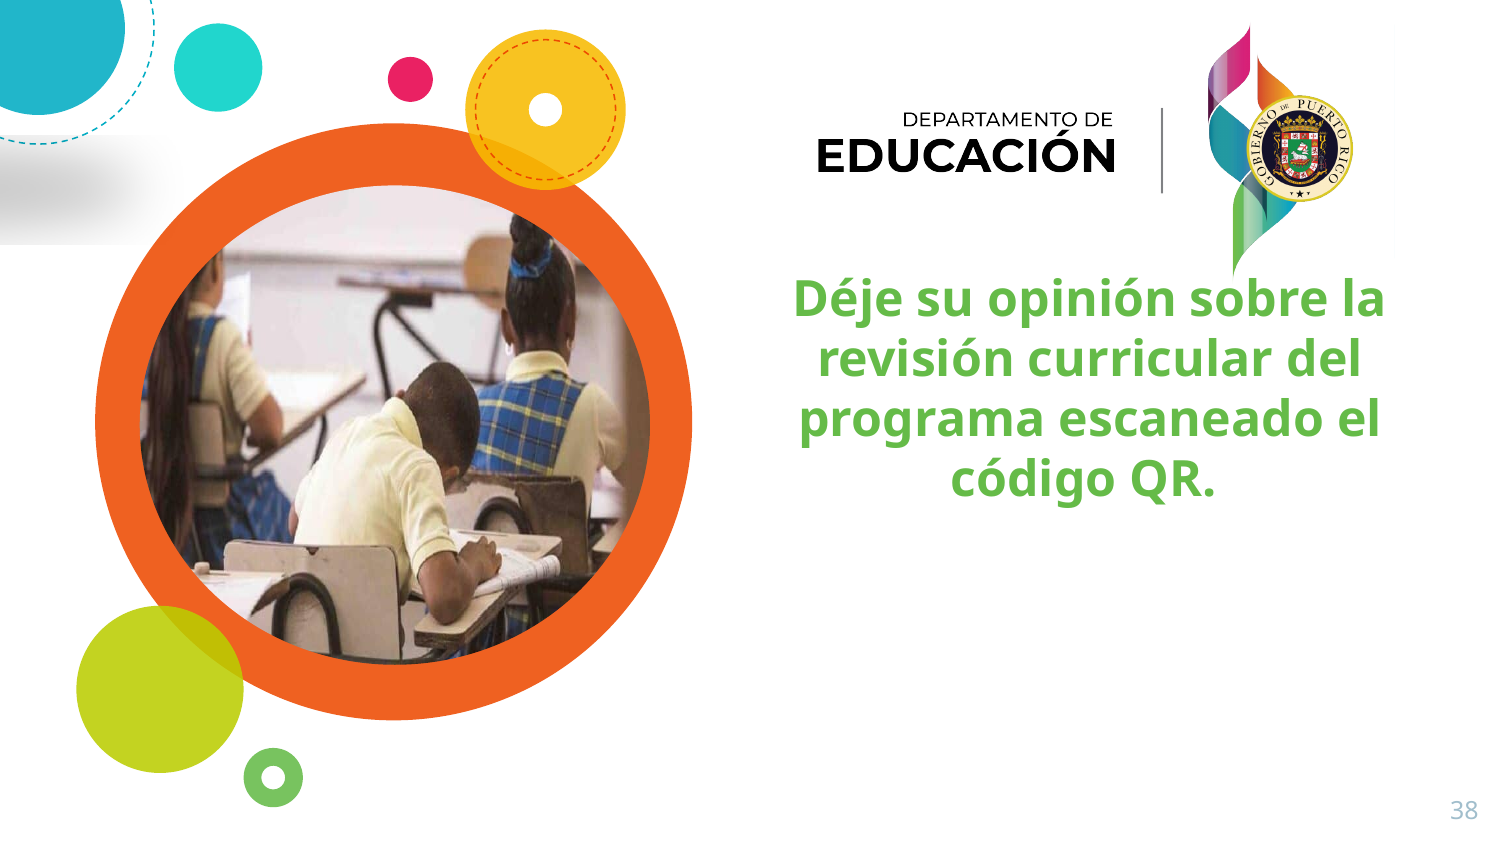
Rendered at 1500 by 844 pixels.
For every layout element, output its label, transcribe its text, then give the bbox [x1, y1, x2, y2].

picture [672, 0, 1395, 323]
picture [139, 185, 651, 665]
title Déje su opinión sobre la revisión curricular del programa escaneado el código QR. [716, 290, 1464, 522]
slide_number 38 [1416, 779, 1494, 844]
